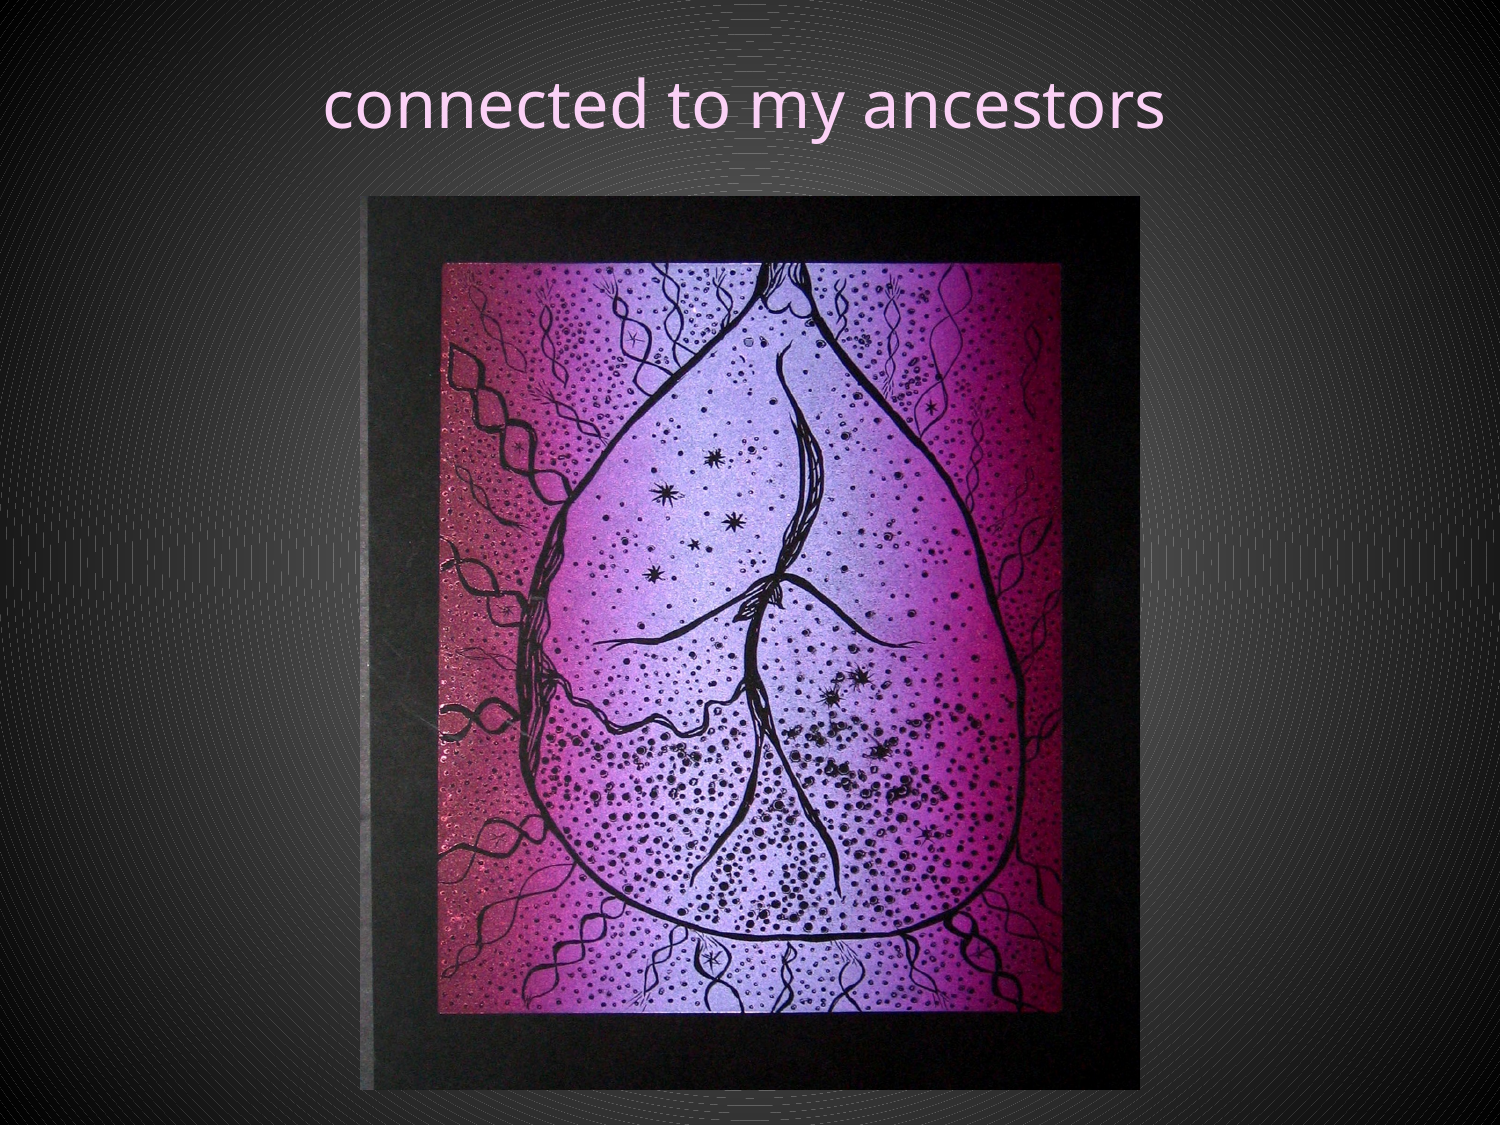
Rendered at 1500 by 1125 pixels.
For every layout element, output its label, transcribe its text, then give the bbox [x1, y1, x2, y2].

title connected to my ancestors [70, 30, 1421, 173]
picture [359, 195, 1140, 1090]
